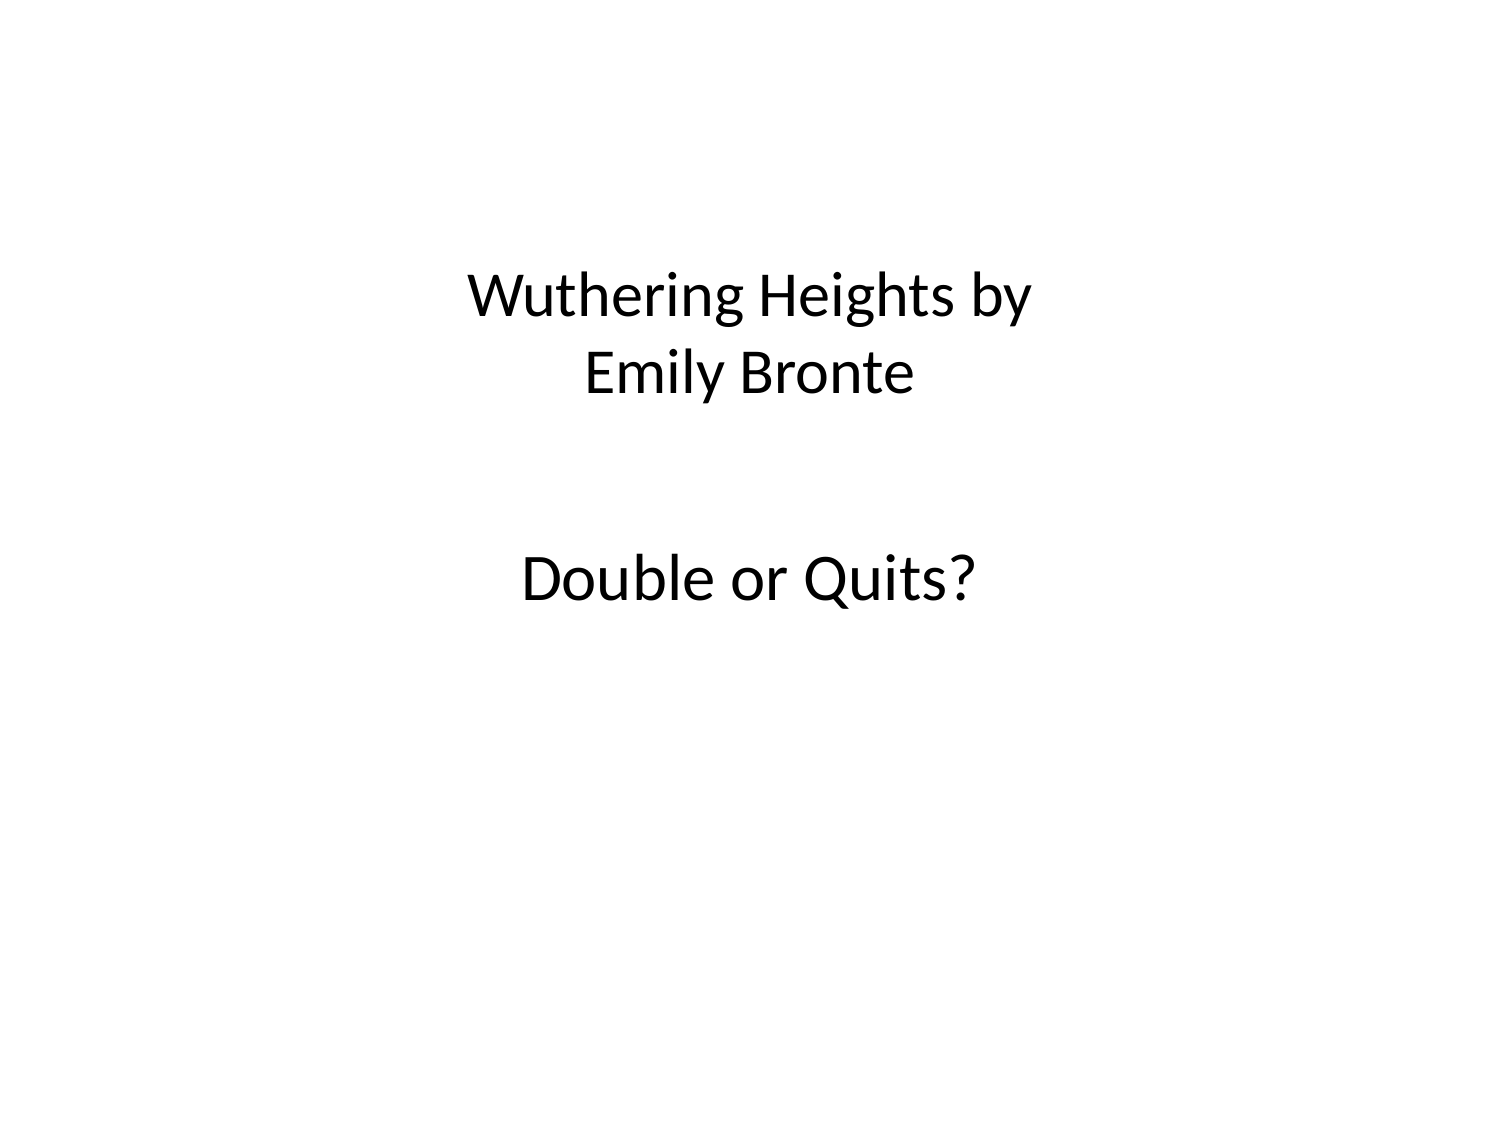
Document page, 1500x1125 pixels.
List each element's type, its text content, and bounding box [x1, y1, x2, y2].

list Double or Quits? [75, 432, 1425, 1005]
title Wuthering Heights by Emily Bronte [75, 243, 1425, 432]
